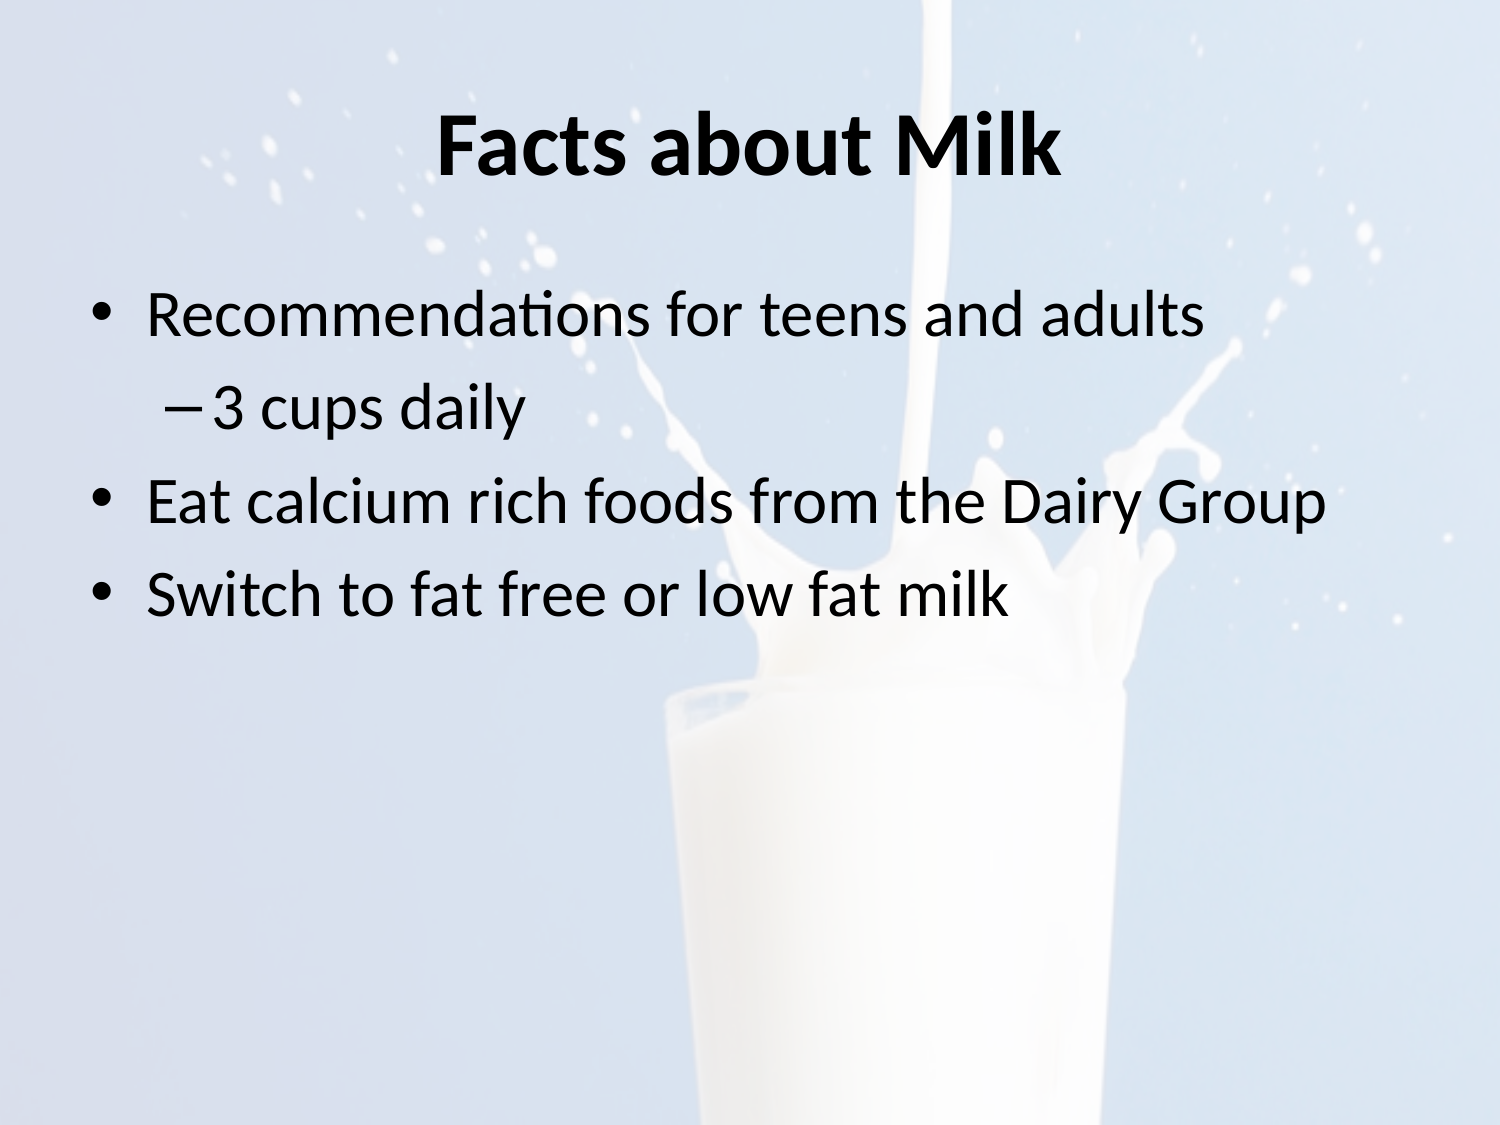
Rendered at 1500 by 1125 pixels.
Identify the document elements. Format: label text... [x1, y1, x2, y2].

title Facts about Milk [75, 45, 1425, 233]
list Recommendations for teens and adults 3 cups daily Eat calcium rich foods from the Dairy Group Switch to fat free or low fat milk [75, 262, 1425, 1005]
